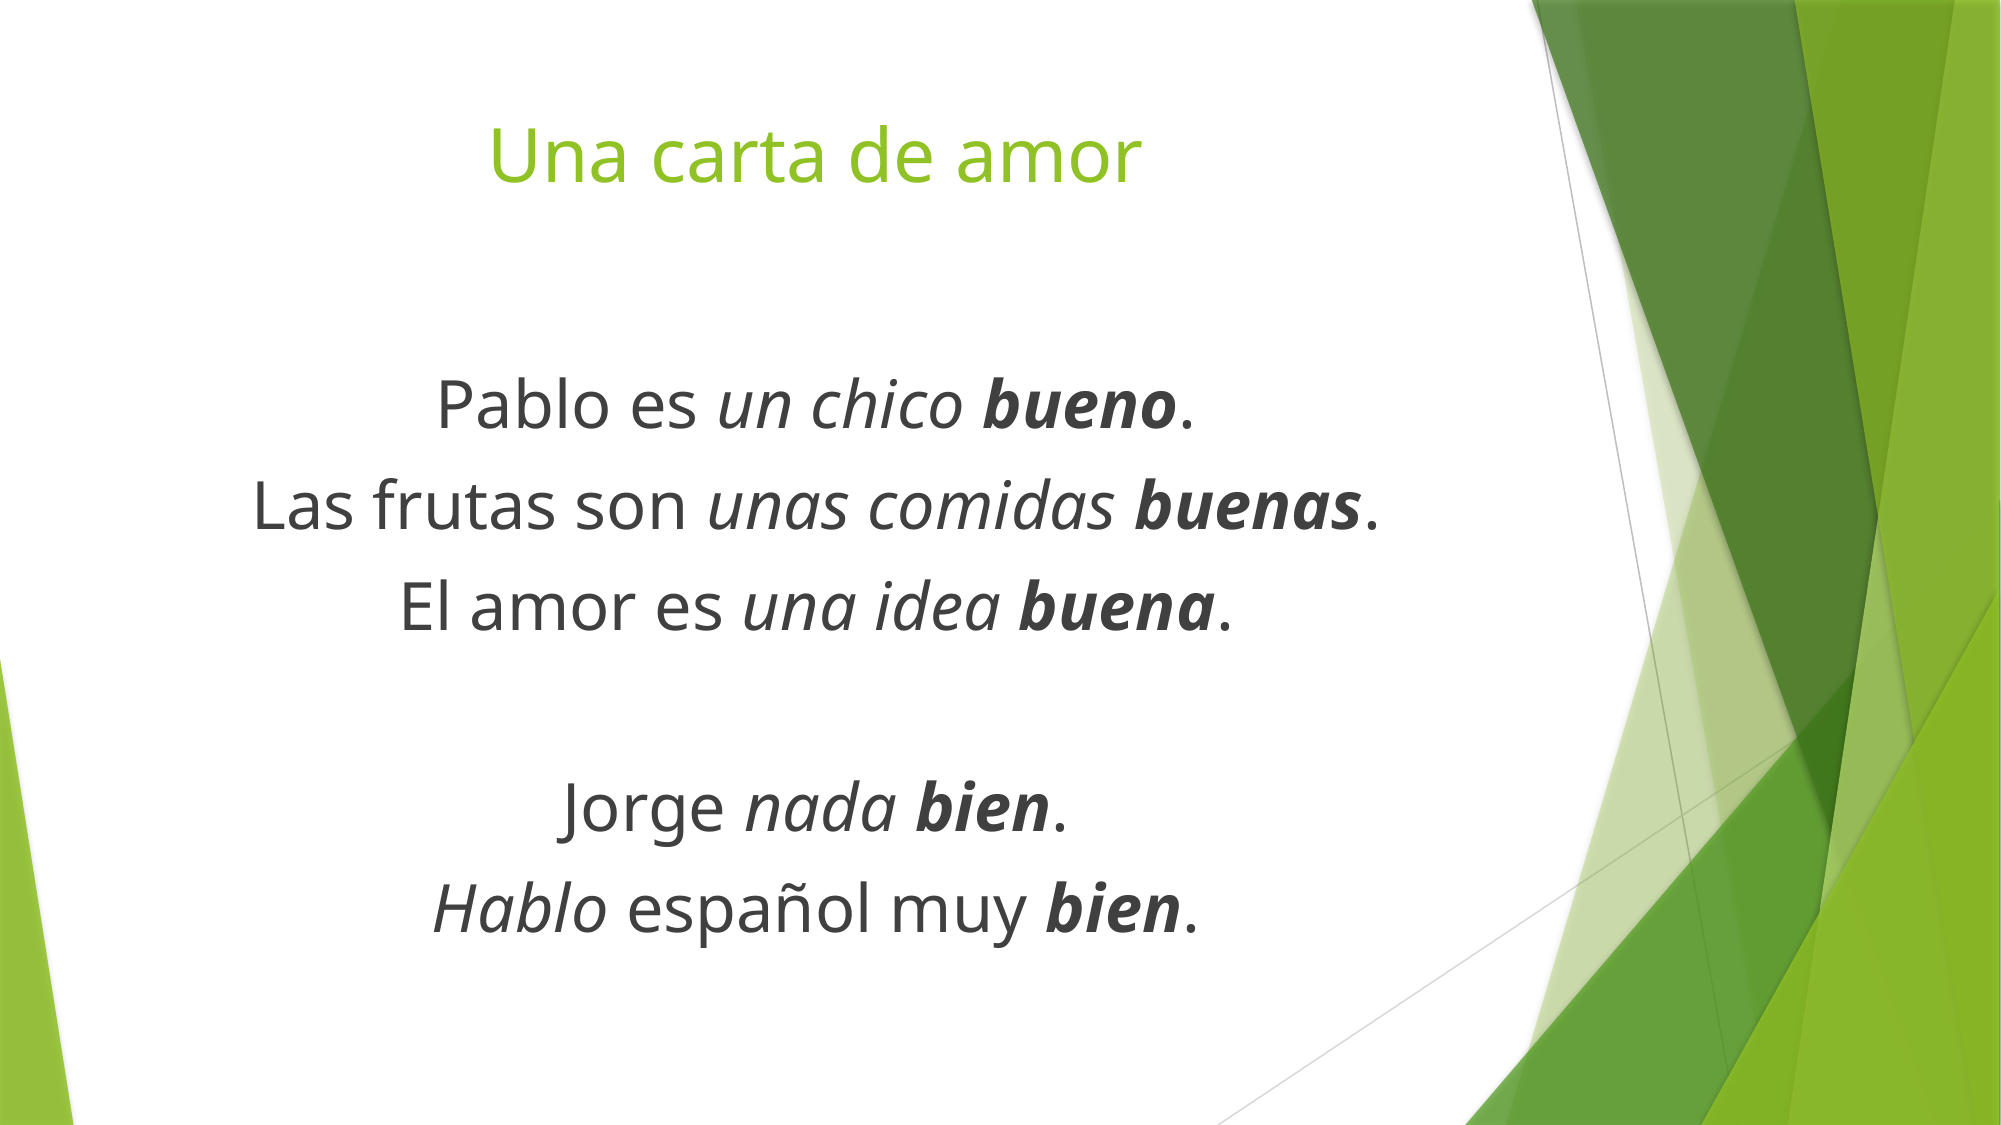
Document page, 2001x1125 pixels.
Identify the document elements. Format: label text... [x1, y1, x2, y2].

title Una carta de amor [111, 99, 1522, 317]
list Pablo es un chico bueno. Las frutas son unas comidas buenas. El amor es una idea buena. Jorge nada bien. Hablo español muy bien. [111, 354, 1522, 992]
